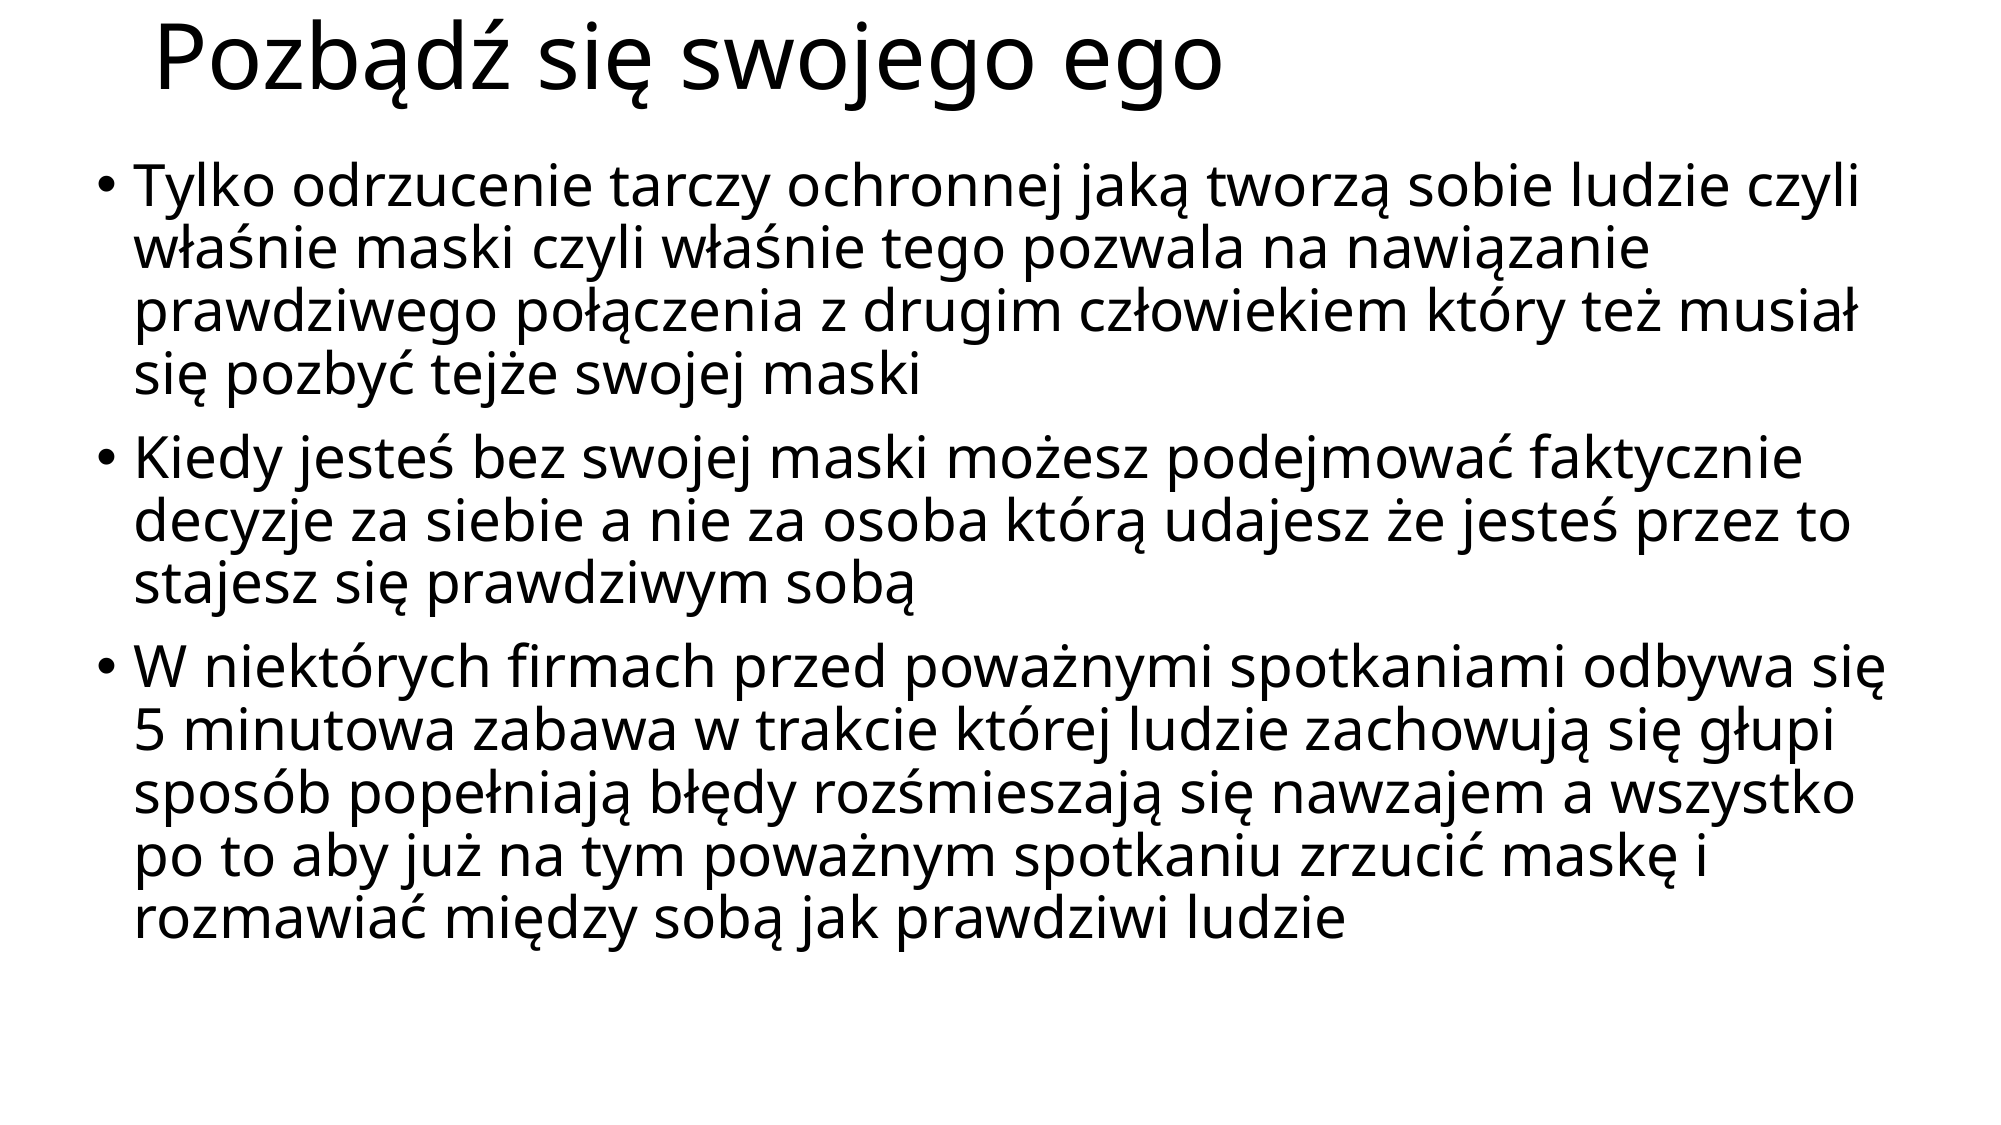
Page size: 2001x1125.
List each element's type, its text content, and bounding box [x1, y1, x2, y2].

list Tylko odrzucenie tarczy ochronnej jaką tworzą sobie ludzie czyli właśnie maski czyli właśnie tego pozwala na nawiązanie prawdziwego połączenia z drugim człowiekiem który też musiał się pozbyć tejże swojej maski Kiedy jesteś bez swojej maski możesz podejmować faktycznie decyzje za siebie a nie za osoba którą udajesz że jesteś przez to stajesz się prawdziwym sobą W niektórych firmach przed poważnymi spotkaniami odbywa się 5 minutowa zabawa w trakcie której ludzie zachowują się głupi sposób popełniają błędy rozśmieszają się nawzajem a wszystko po to aby już na tym poważnym spotkaniu zrzucić maskę i rozmawiać między sobą jak prawdziwi ludzie [81, 148, 1917, 1046]
title Pozbądź się swojego ego [137, 0, 1863, 121]
